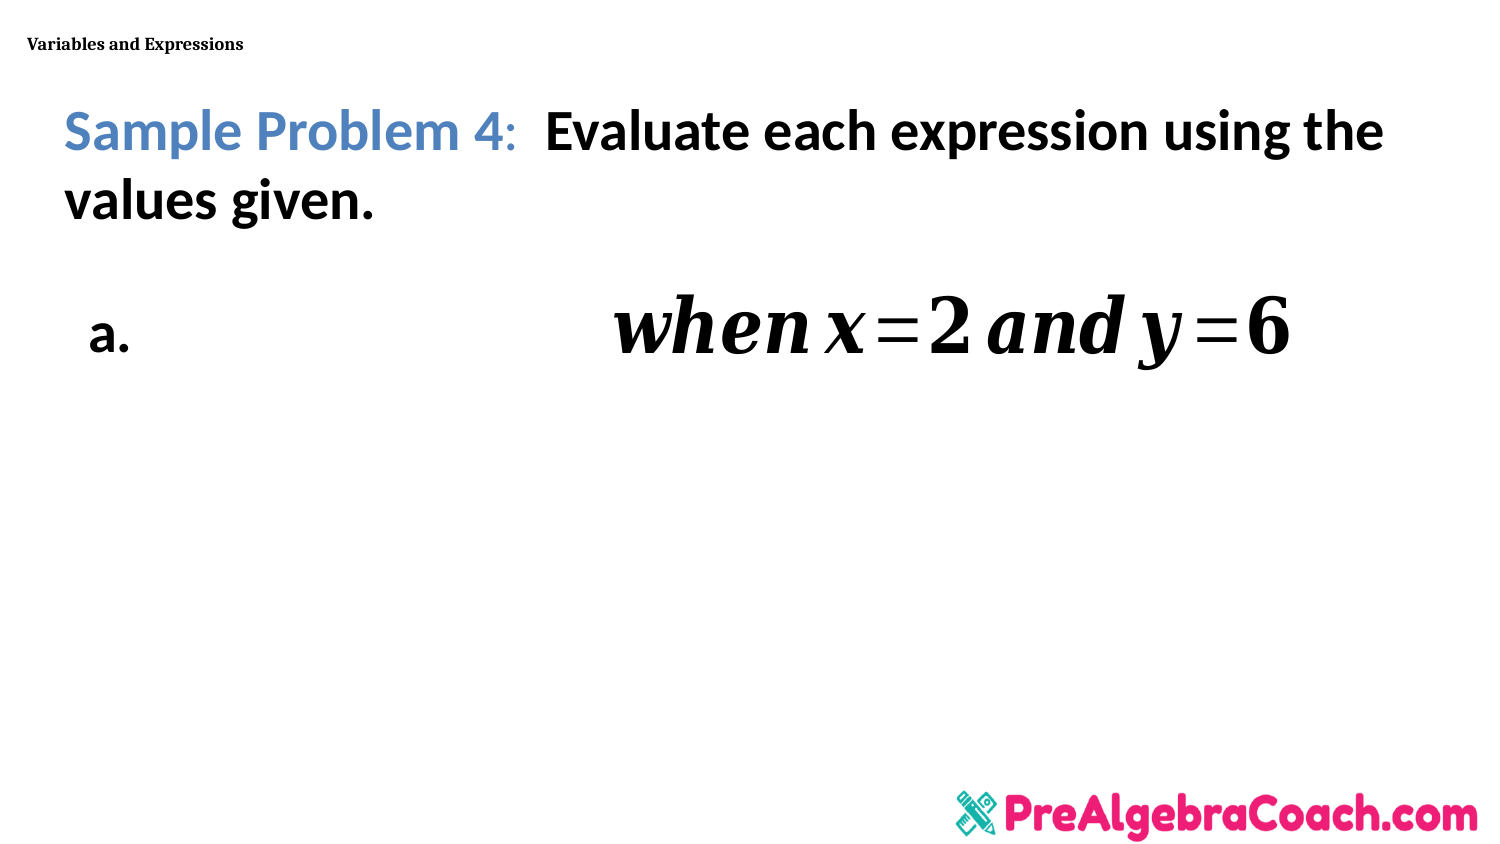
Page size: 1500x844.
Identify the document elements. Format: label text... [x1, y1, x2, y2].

text_box Sample Problem 4: Evaluate each expression using the values given. [49, 84, 1400, 239]
text_box a. [73, 286, 148, 372]
title Variables and Expressions [0, 24, 1350, 85]
picture [937, 783, 1500, 844]
